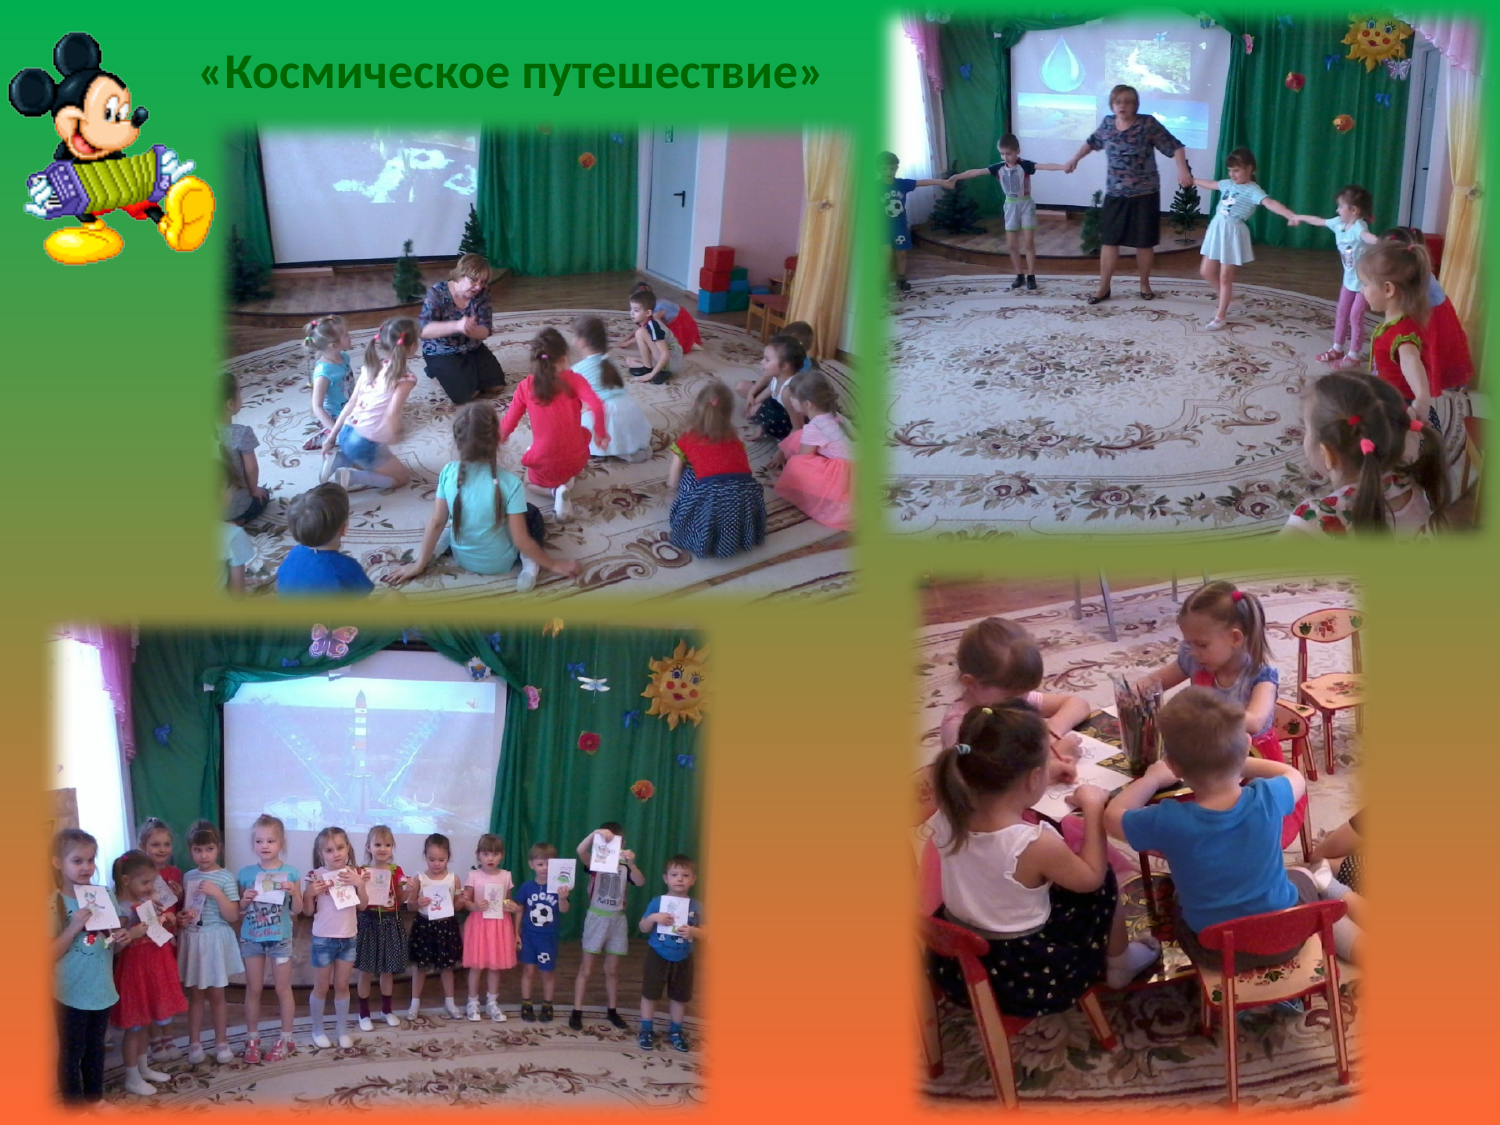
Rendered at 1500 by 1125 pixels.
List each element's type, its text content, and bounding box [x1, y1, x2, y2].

title [227, 45, 865, 112]
text_box «Космическое путешествие» [227, 30, 842, 106]
picture [870, 0, 1500, 551]
picture [0, 0, 869, 1125]
picture [903, 562, 1373, 1125]
